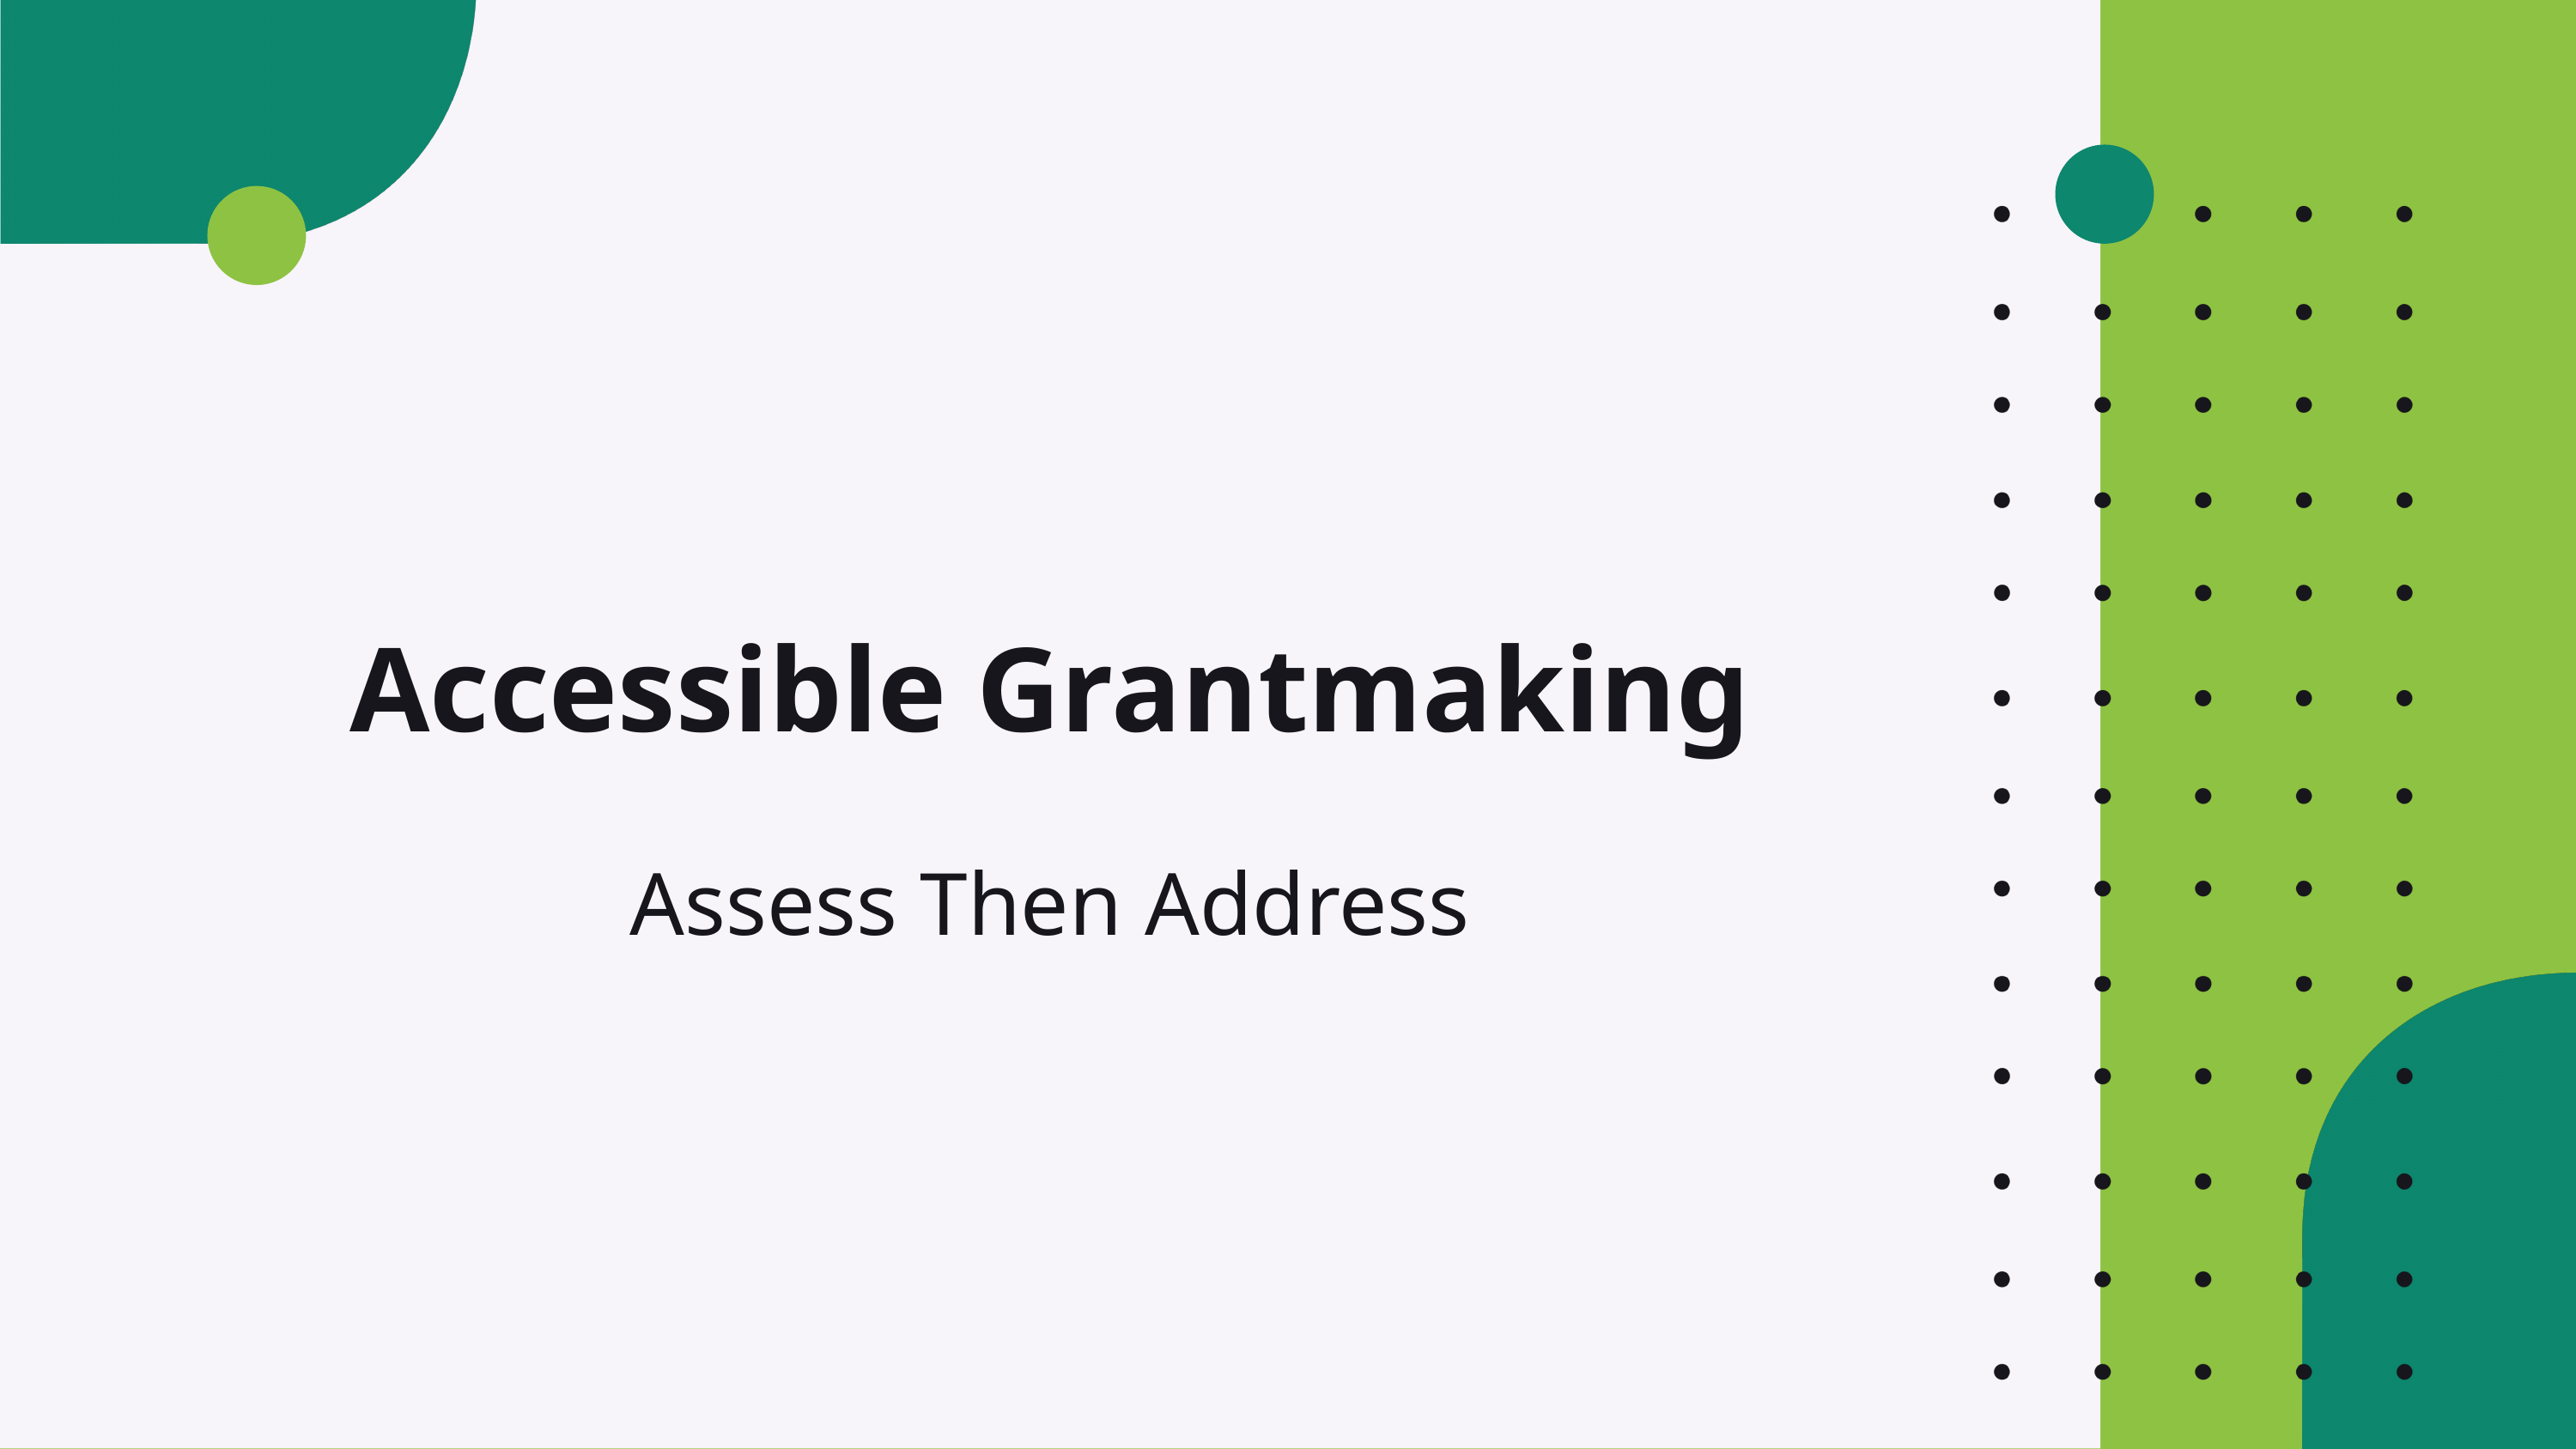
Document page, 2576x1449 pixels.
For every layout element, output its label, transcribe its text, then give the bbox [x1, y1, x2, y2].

picture [1986, 683, 2576, 1449]
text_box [2055, 142, 2154, 246]
text_box Assess Then Address [144, 797, 1956, 953]
picture [1, 0, 477, 349]
text_box [0, 0, 2101, 1449]
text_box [207, 183, 307, 288]
picture [1986, 200, 2424, 607]
title Accessible Grantmaking [144, 600, 1956, 797]
